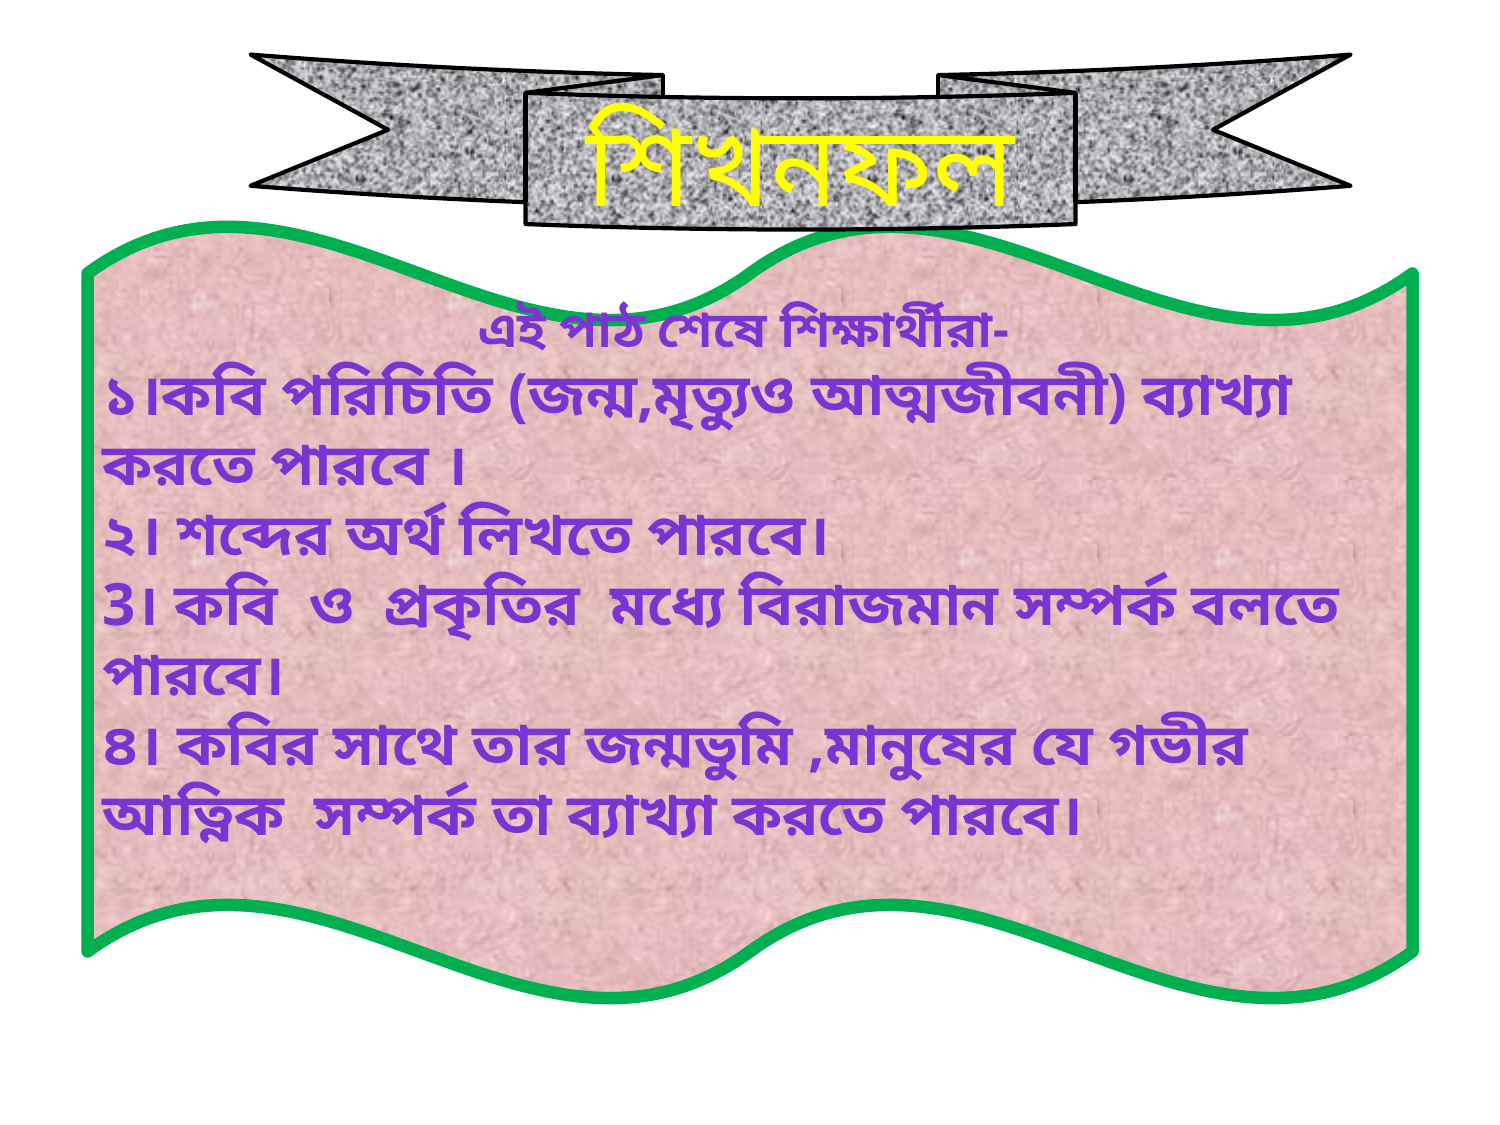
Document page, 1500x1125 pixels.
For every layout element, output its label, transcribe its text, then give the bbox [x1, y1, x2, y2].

text_box শিখনফল [248, 52, 1353, 232]
text_box এই পাঠ শেষে শিক্ষার্থীরা- ১।কবি পরিচিতি (জন্ম,মৃত্যুও আত্মজীবনী) ব্যাখ্যা করতে পারবে । ২। শব্দের অর্থ লিখতে পারবে। 3। কবি ও প্রকৃতির মধ্যে বিরাজমান সম্পর্ক বলতে পারবে। ৪। কবির সাথে তার জন্মভুমি ,মানুষের যে গভীর আত্নিক সম্পর্ক তা ব্যাখ্যা করতে পারবে। [85, 224, 1415, 1001]
